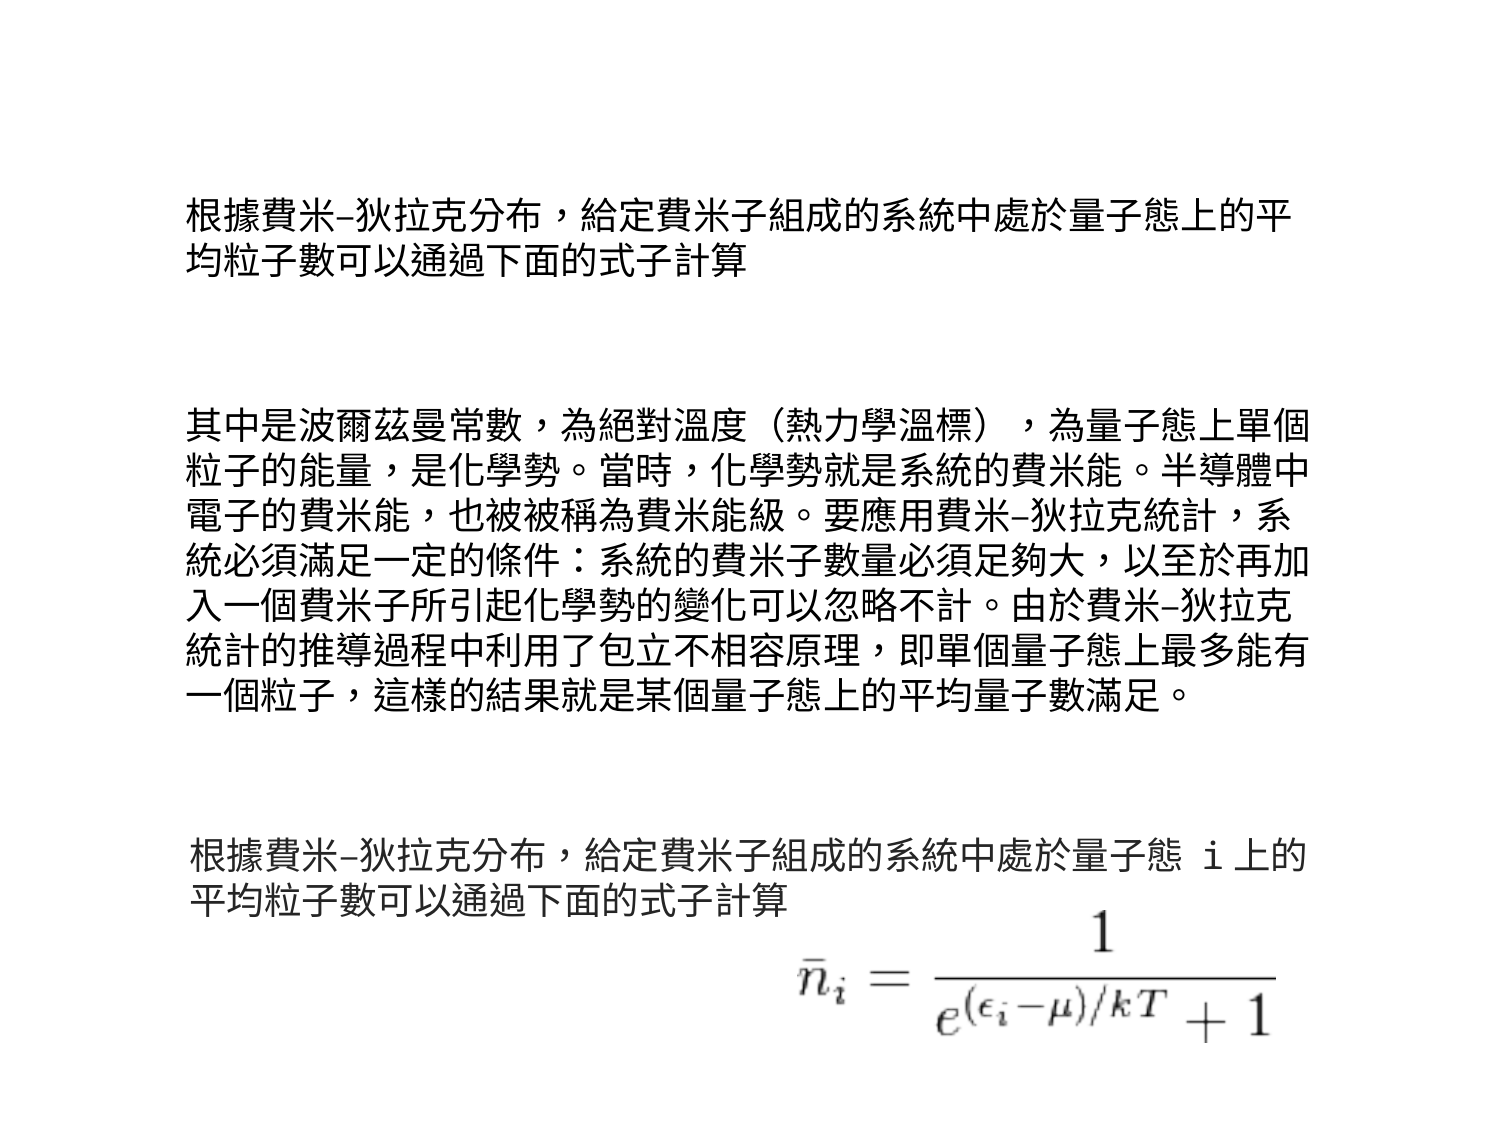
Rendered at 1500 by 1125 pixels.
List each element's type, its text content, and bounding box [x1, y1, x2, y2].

text_box 根據費米–狄拉克分布，給定費米子組成的系統中處於量子態上的平均粒子數可以通過下面的式子計算 其中是波爾茲曼常數，為絕對溫度（熱力學溫標），為量子態上單個粒子的能量，是化學勢。當時，化學勢就是系統的費米能。半導體中電子的費米能，也被被稱為費米能級。要應用費米–狄拉克統計，系統必須滿足一定的條件：系統的費米子數量必須足夠大，以至於再加入一個費米子所引起化學勢的變化可以忽略不計。由於費米–狄拉克統計的推導過程中利用了包立不相容原理，即單個量子態上最多能有一個粒子，這樣的結果就是某個量子態上的平均量子數滿足。 [171, 184, 1341, 725]
picture [796, 910, 1277, 1044]
text_box 根據費米–狄拉克分布，給定費米子組成的系統中處於量子態 i上的平均粒子數可以通過下面的式子計算 [147, 827, 1317, 995]
